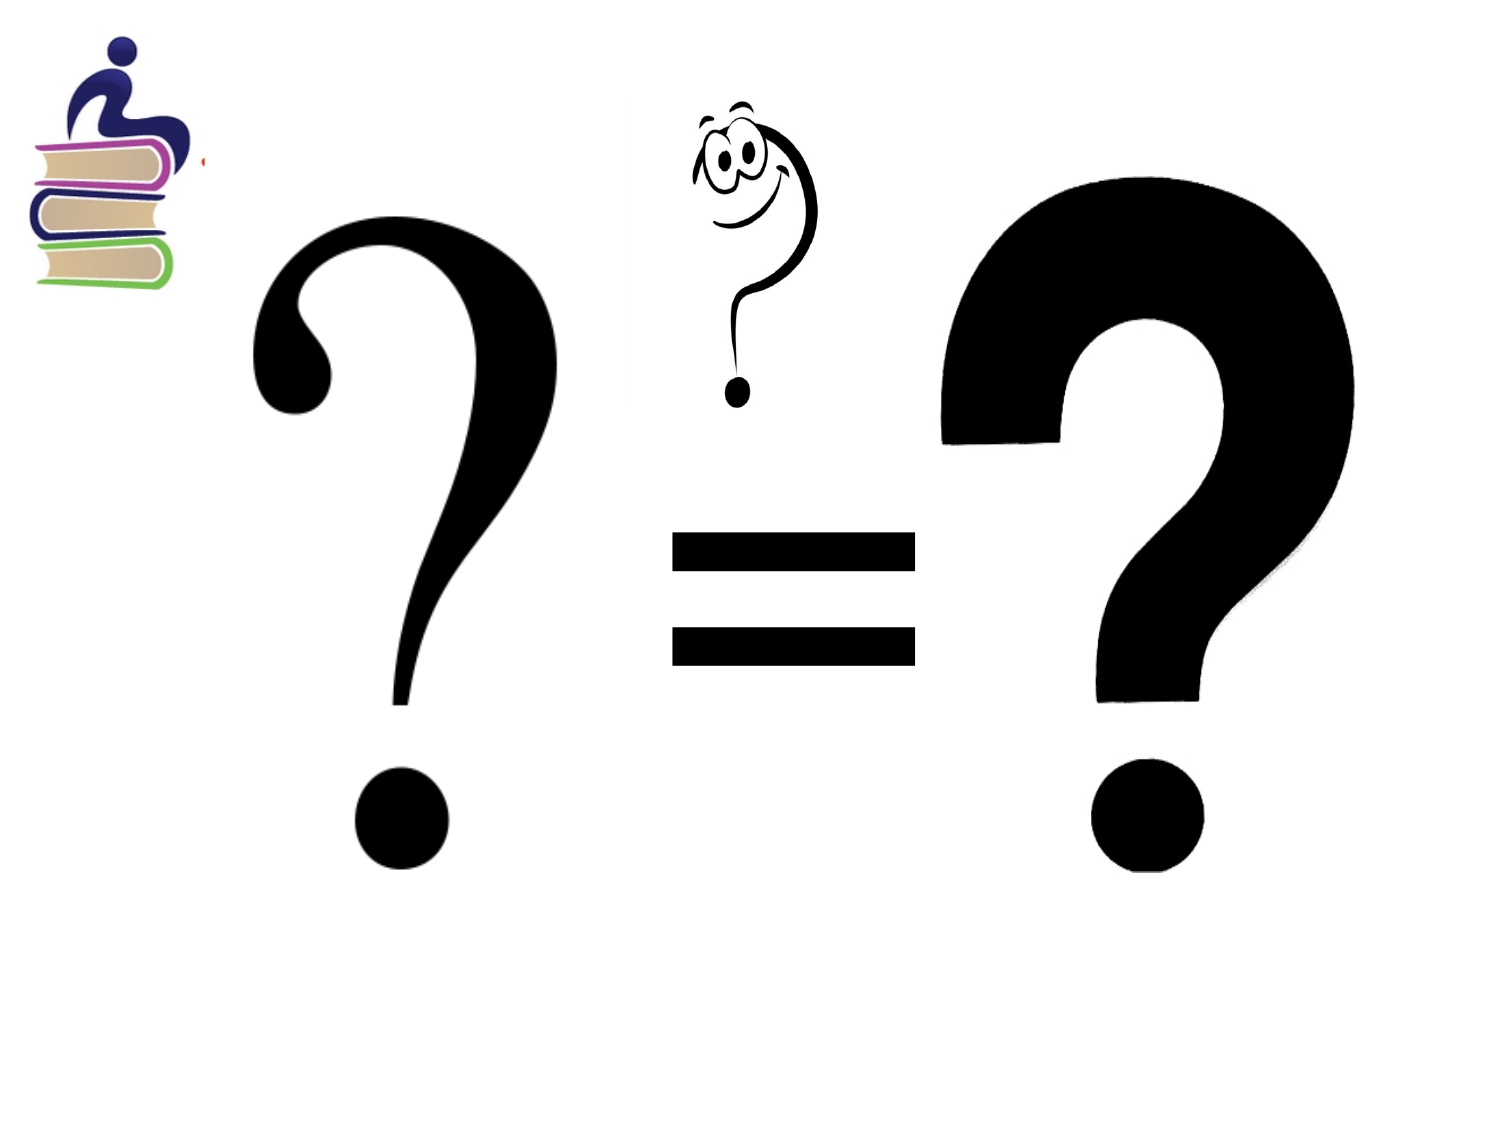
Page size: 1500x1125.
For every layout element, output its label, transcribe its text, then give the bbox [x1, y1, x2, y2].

picture [627, 95, 1500, 873]
picture [29, 30, 580, 910]
text_box = [628, 428, 791, 673]
